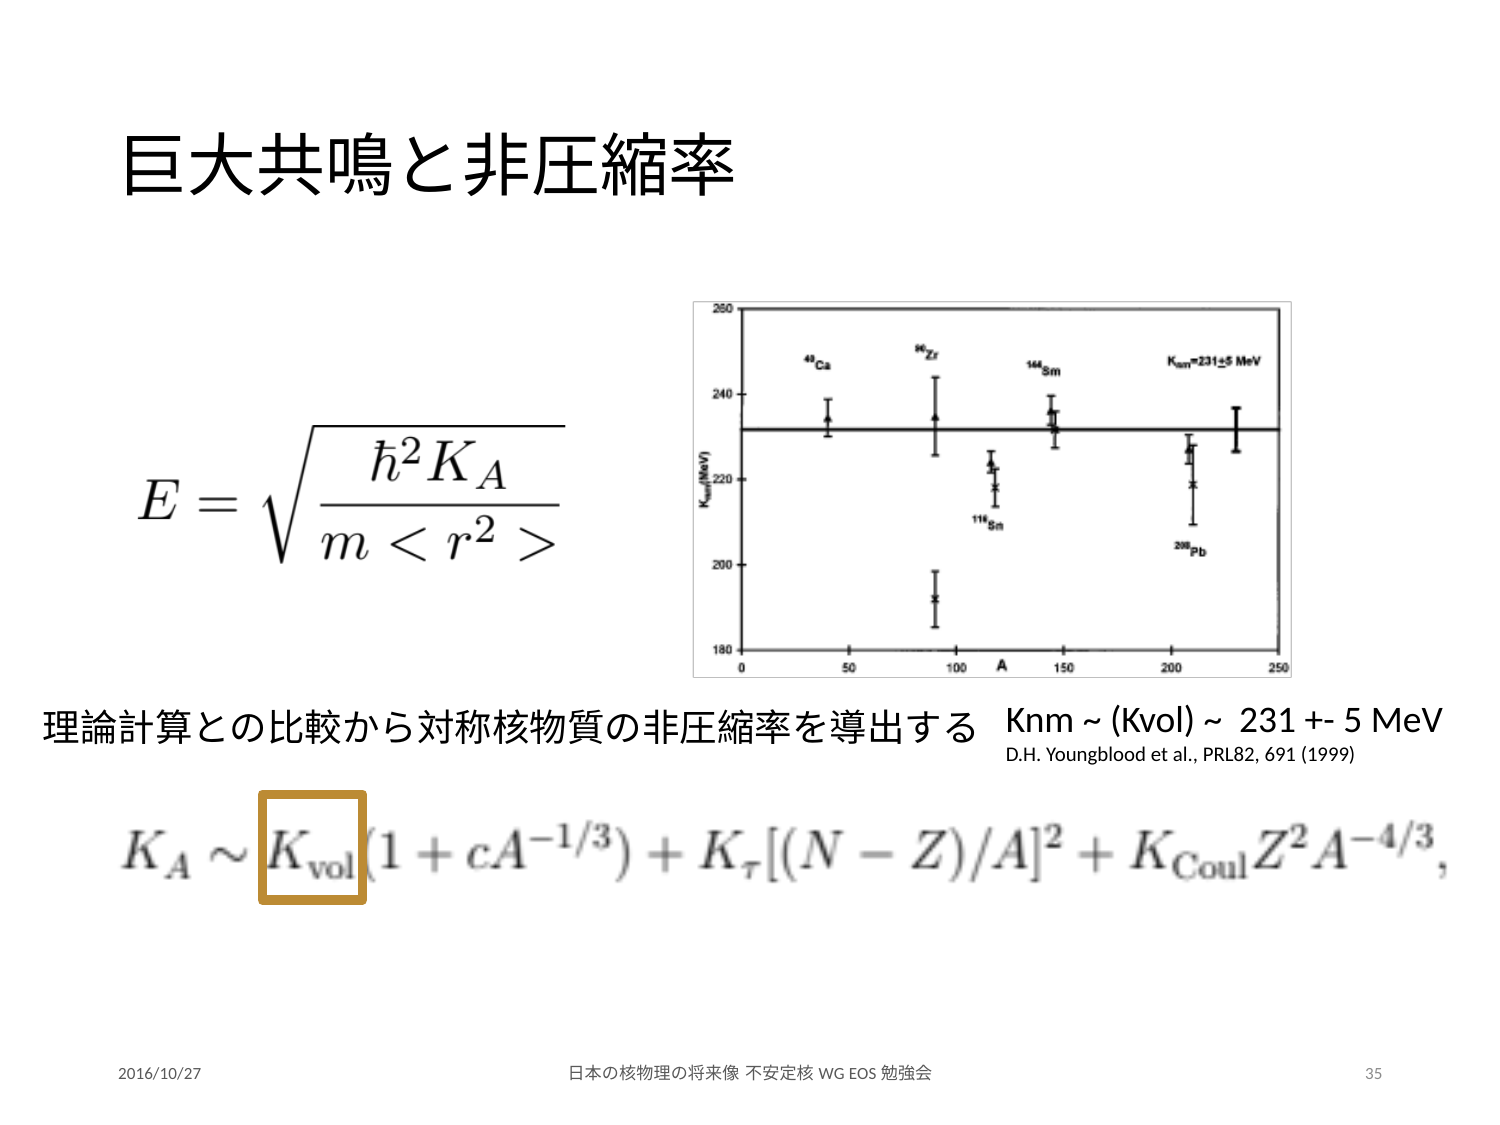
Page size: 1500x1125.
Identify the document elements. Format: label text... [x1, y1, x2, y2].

footer 日本の核物理の将来像 不安定核WG EOS勉強会 [496, 1042, 1004, 1103]
text_box Knm ~ (Kvol) ~ 231 +- 5 MeV D.H. Youngblood et al., PRL82, 691 (1999) [991, 687, 1459, 773]
title 巨大共鳴と非圧縮率 [103, 60, 1398, 278]
picture [60, 794, 1494, 921]
picture [137, 425, 566, 564]
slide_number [103, 1042, 441, 1103]
text_box 理論計算との比較から対称核物質の非圧縮率を導出する [27, 696, 995, 757]
slide_number 35 [1060, 1042, 1398, 1103]
picture [679, 293, 1296, 684]
